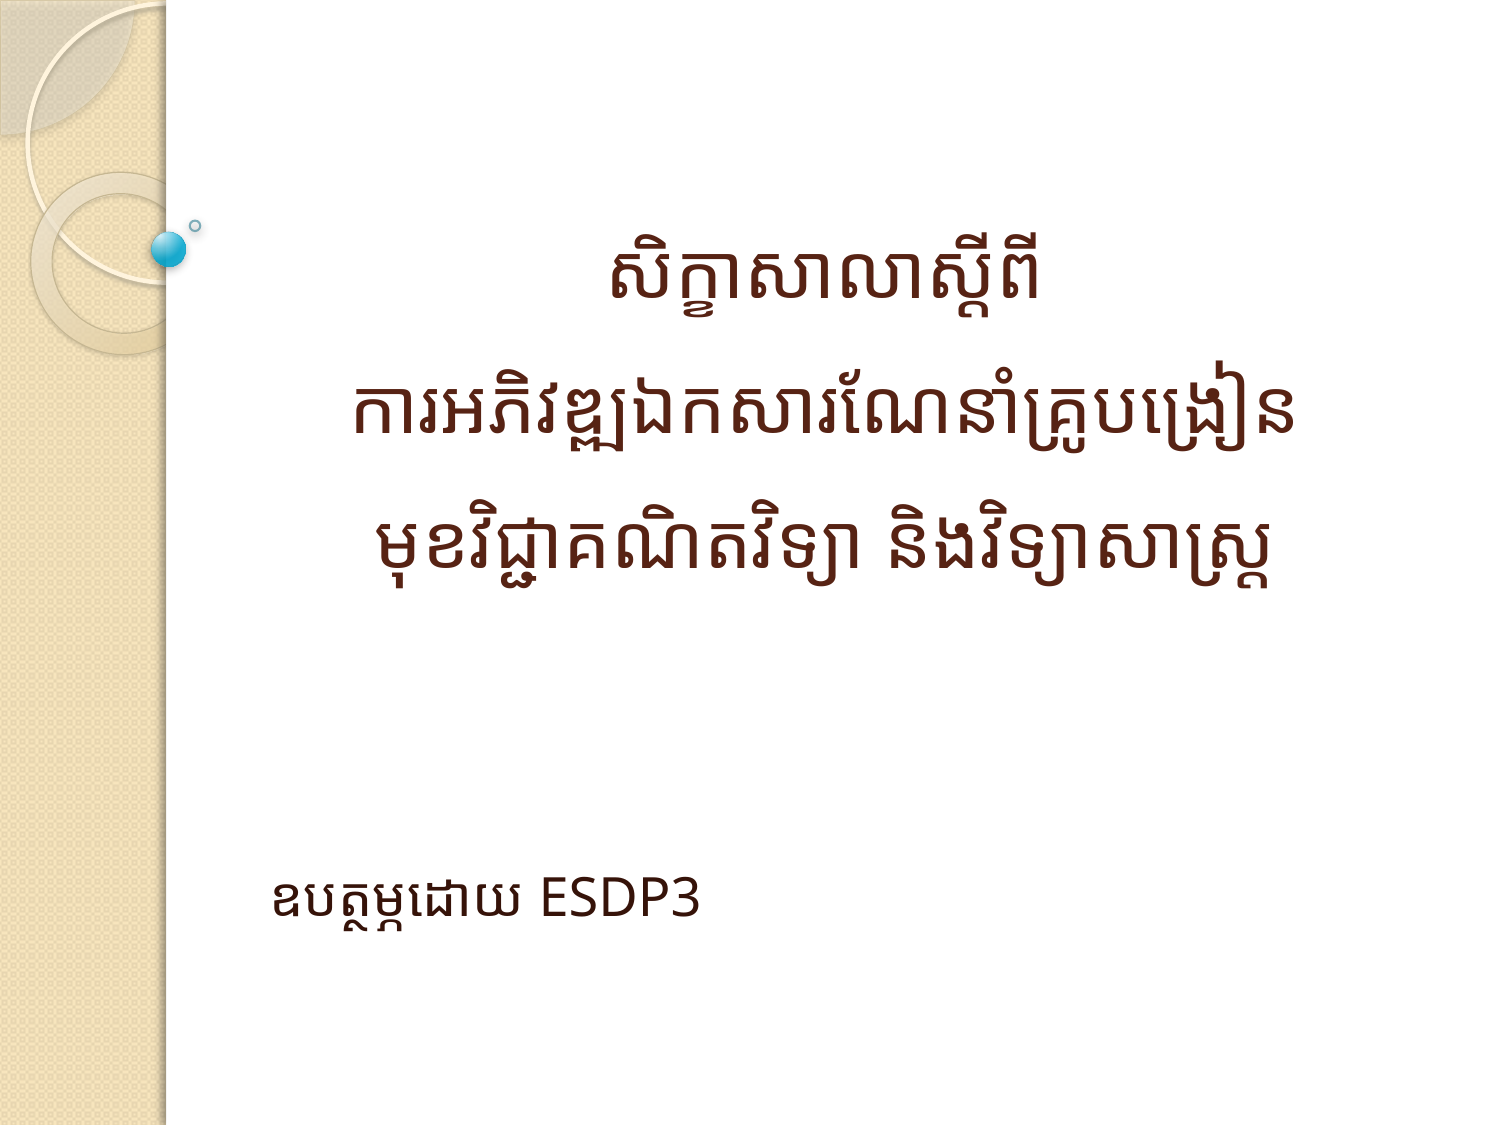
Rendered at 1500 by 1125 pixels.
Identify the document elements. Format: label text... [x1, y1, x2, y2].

subtitle ឧបត្ថម្ភដោយ ESDP3 [249, 862, 1300, 988]
title សិក្ខាសាលាស្តីពី ការអភិវឌ្ឍឯកសារណែនាំគ្រូបង្រៀន មុខវិជ្ជាគណិតវិទ្យា និងវិទ្យាសាស្រ្ត [137, 125, 1500, 591]
